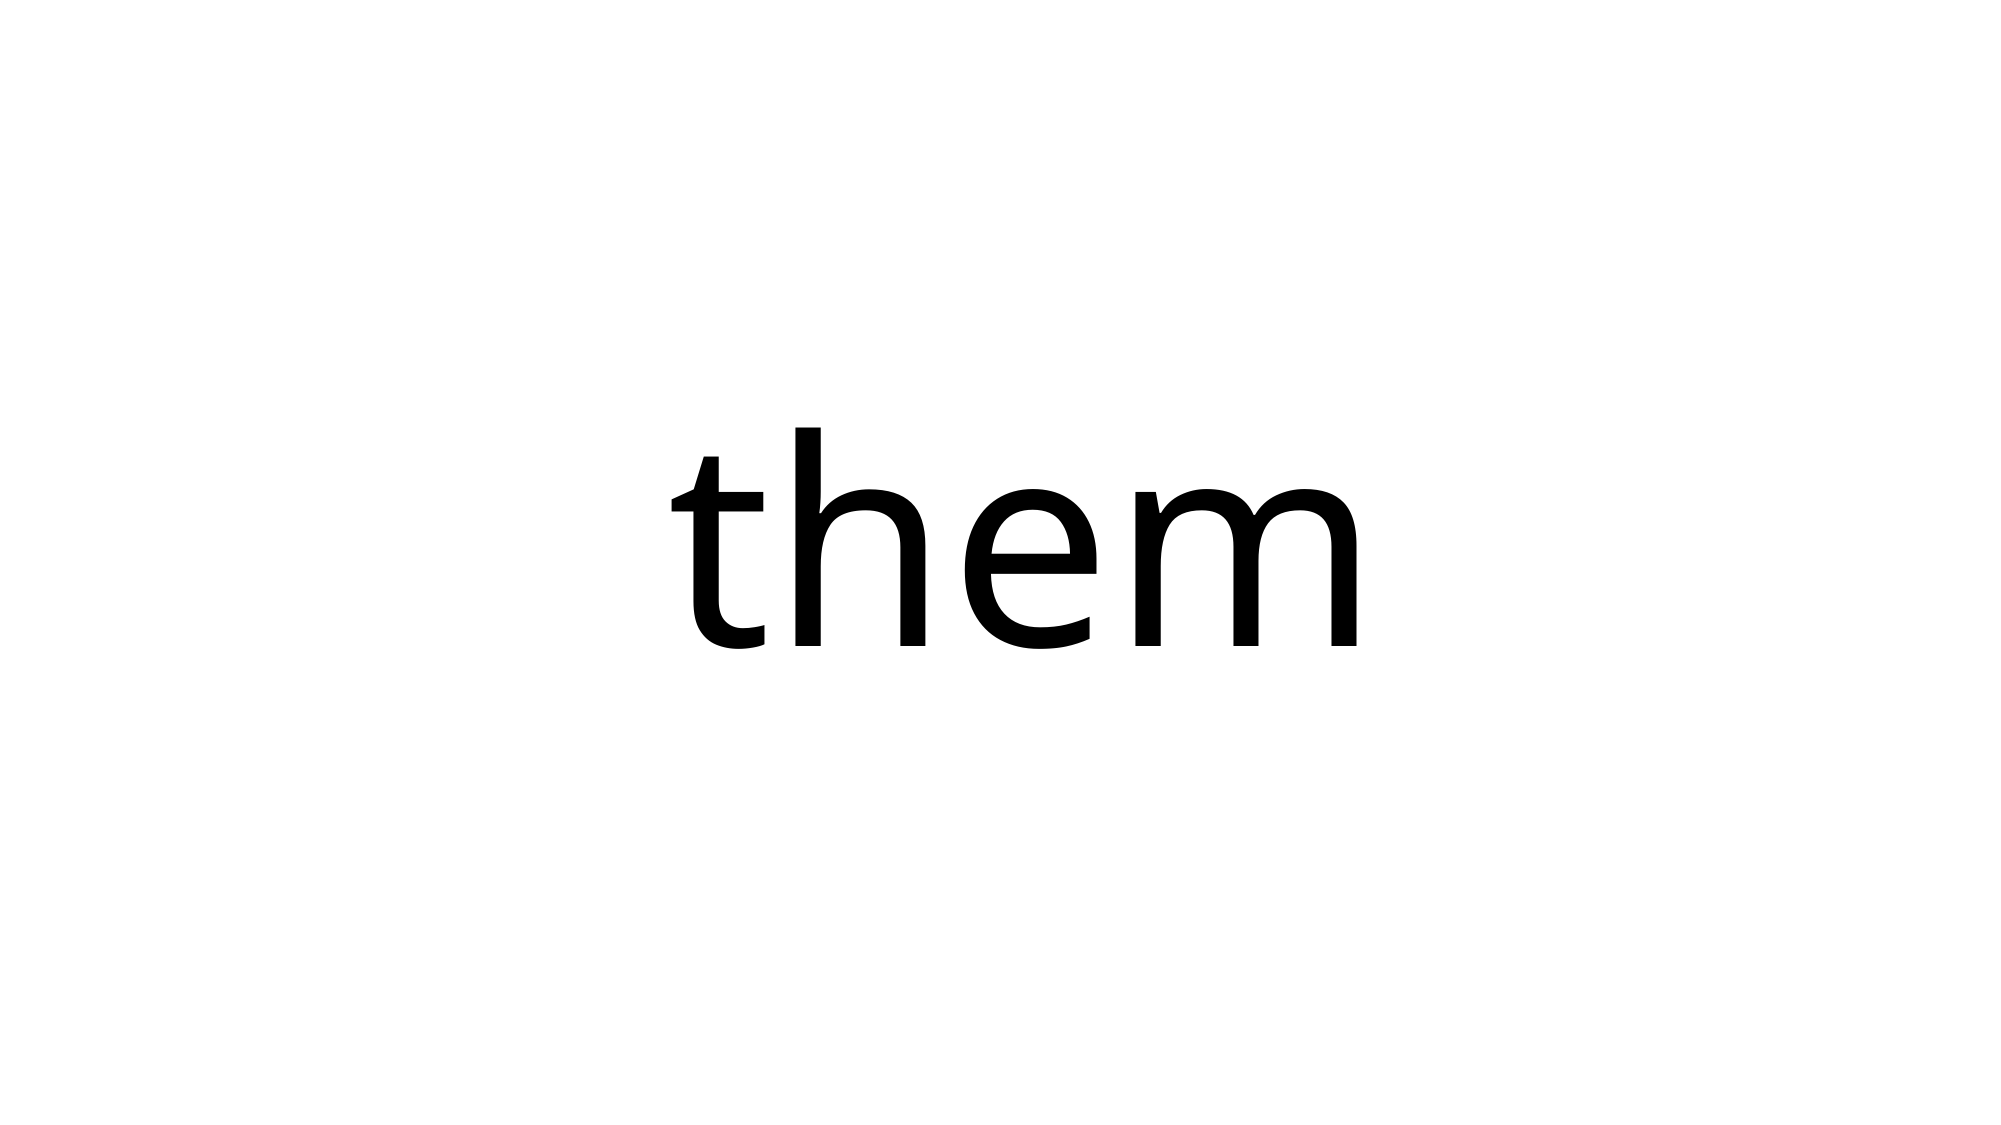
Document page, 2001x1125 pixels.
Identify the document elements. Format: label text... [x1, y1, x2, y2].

title them [161, 444, 1887, 663]
